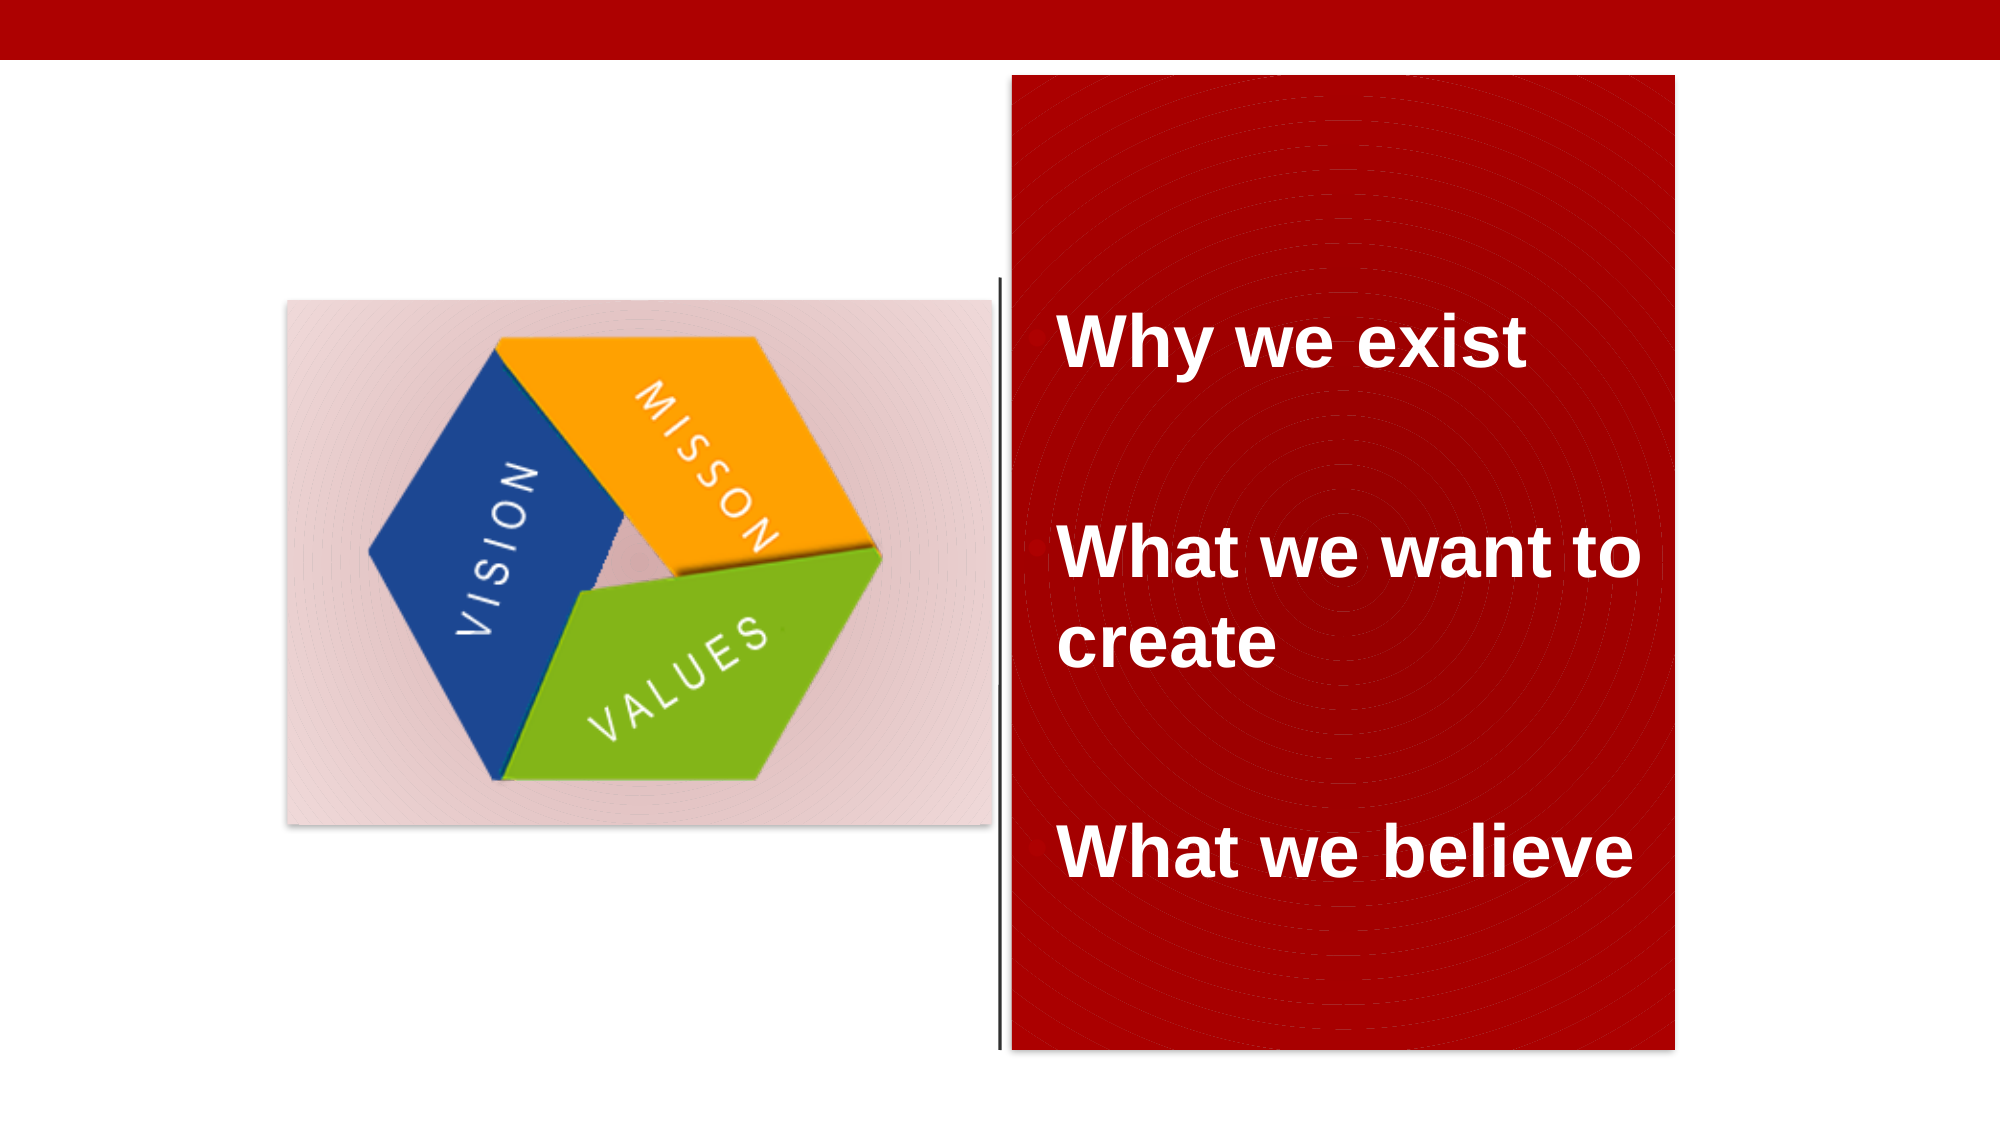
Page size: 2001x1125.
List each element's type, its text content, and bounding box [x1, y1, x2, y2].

list Why we exist What we want to create What we believe [1011, 74, 1676, 1051]
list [287, 299, 992, 825]
